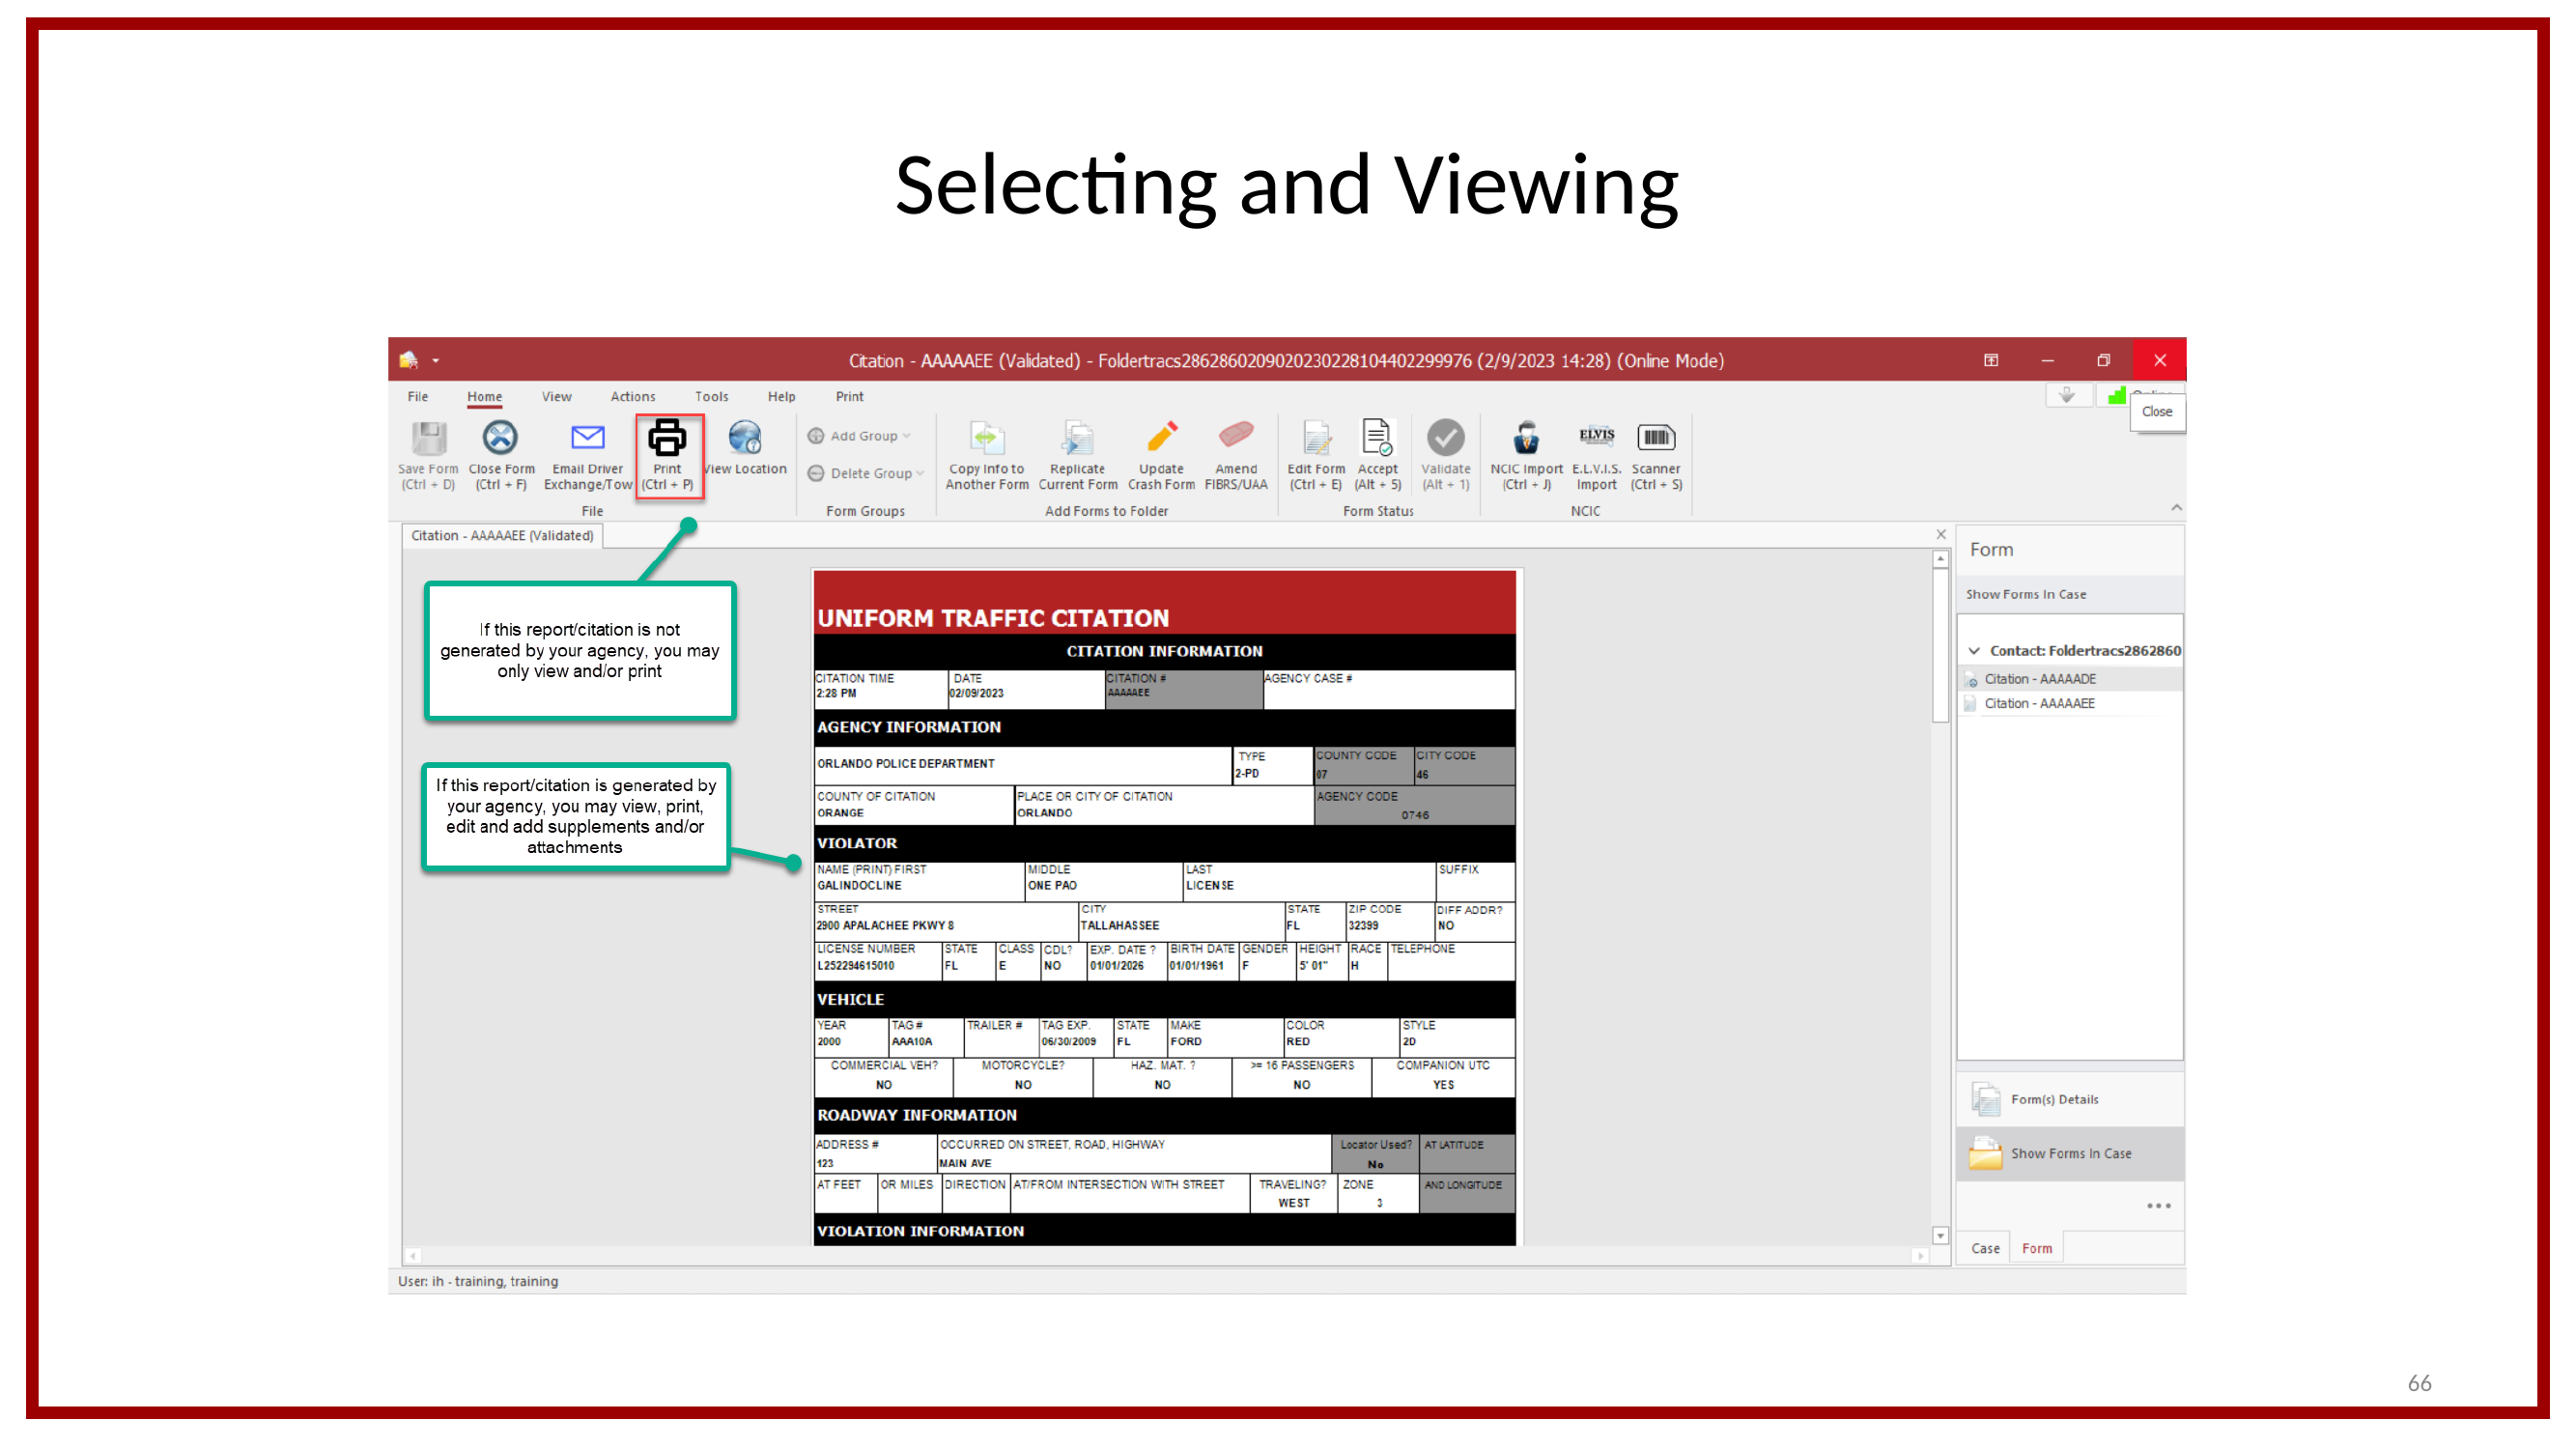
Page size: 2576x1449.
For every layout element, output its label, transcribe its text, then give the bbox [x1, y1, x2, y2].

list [388, 337, 2188, 1295]
slide_number 66 [1846, 1414, 2448, 1421]
text_box [30, 22, 2545, 1414]
